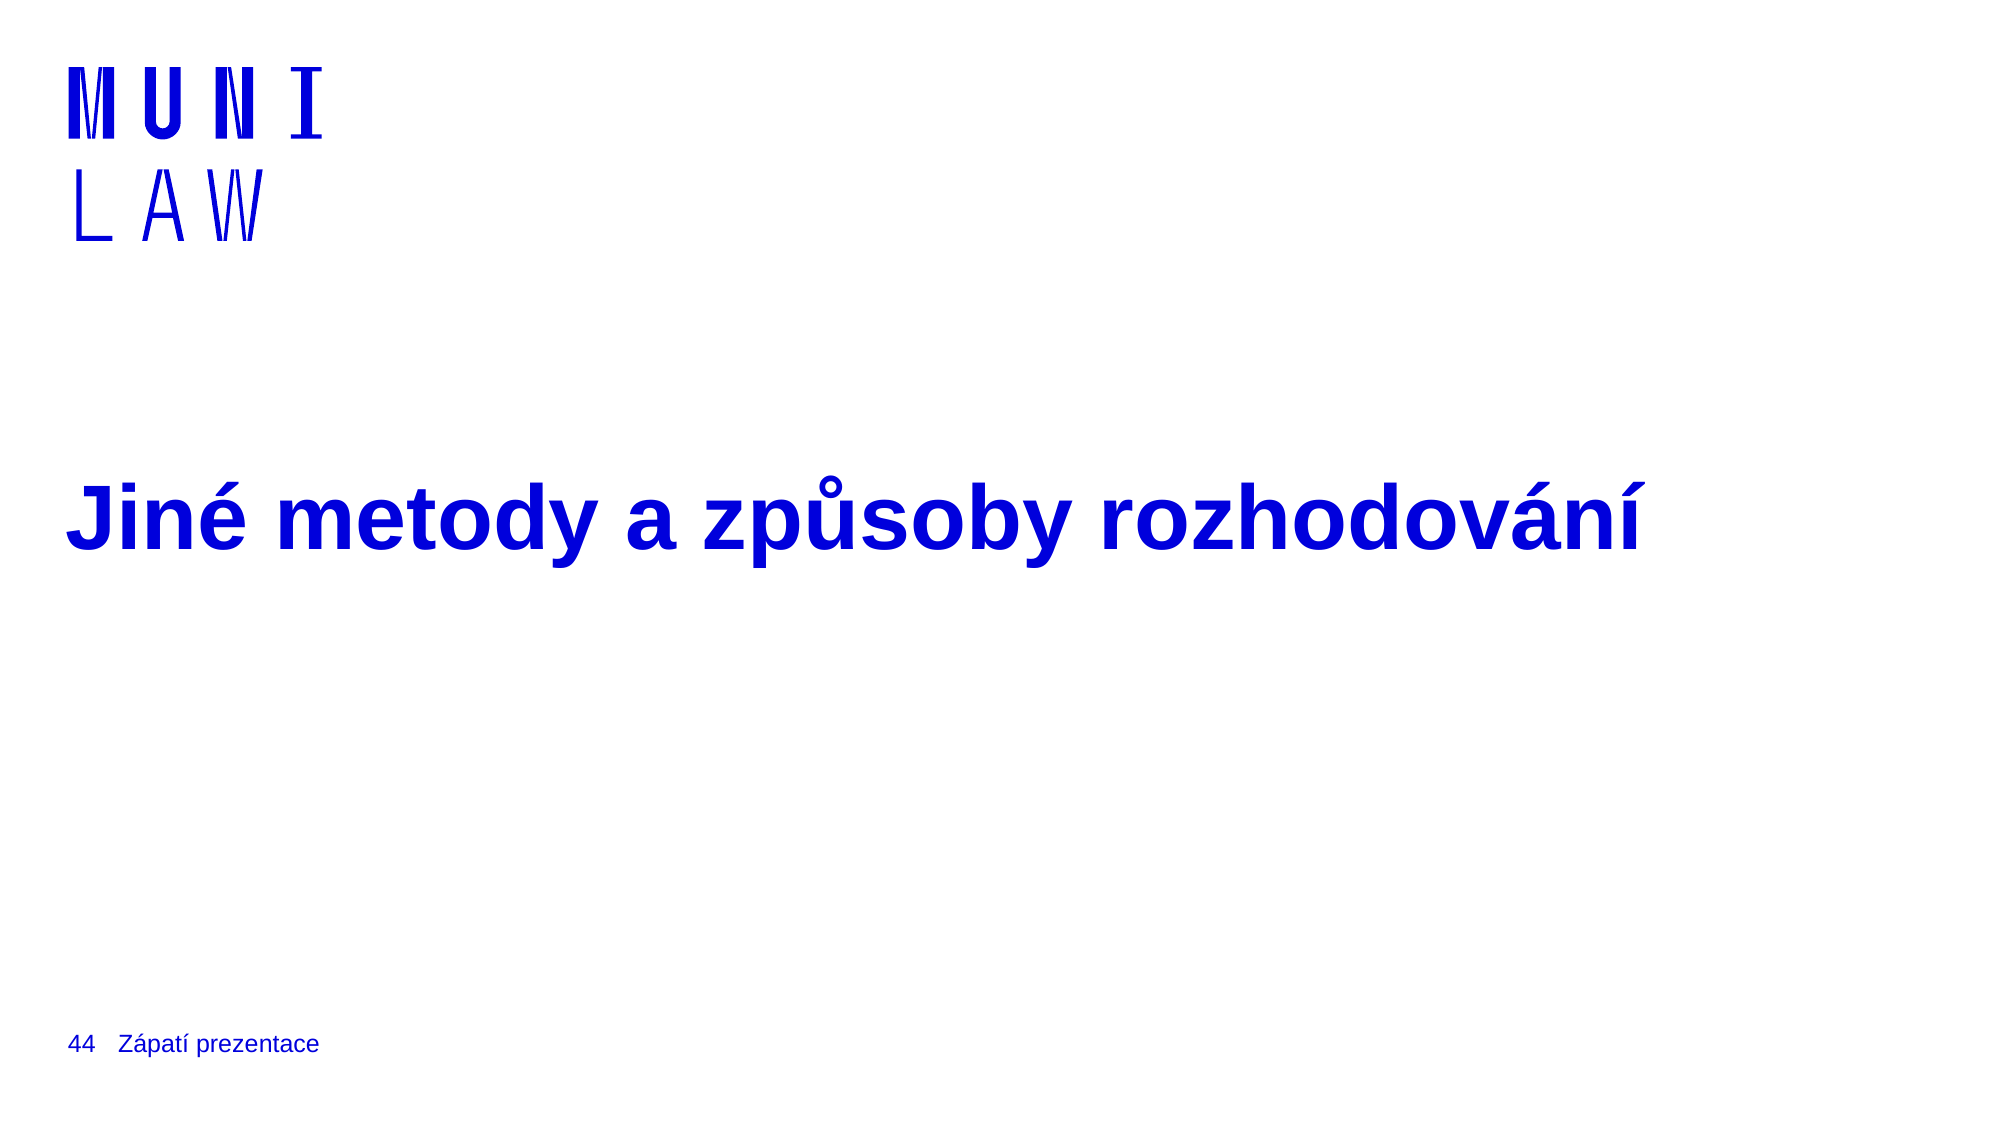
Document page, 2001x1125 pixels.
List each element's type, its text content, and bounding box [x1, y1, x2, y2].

slide_number 44 [67, 1021, 110, 1063]
footer Zápatí prezentace [118, 1021, 1418, 1063]
title Jiné metody a způsoby rozhodování [65, 475, 1930, 668]
